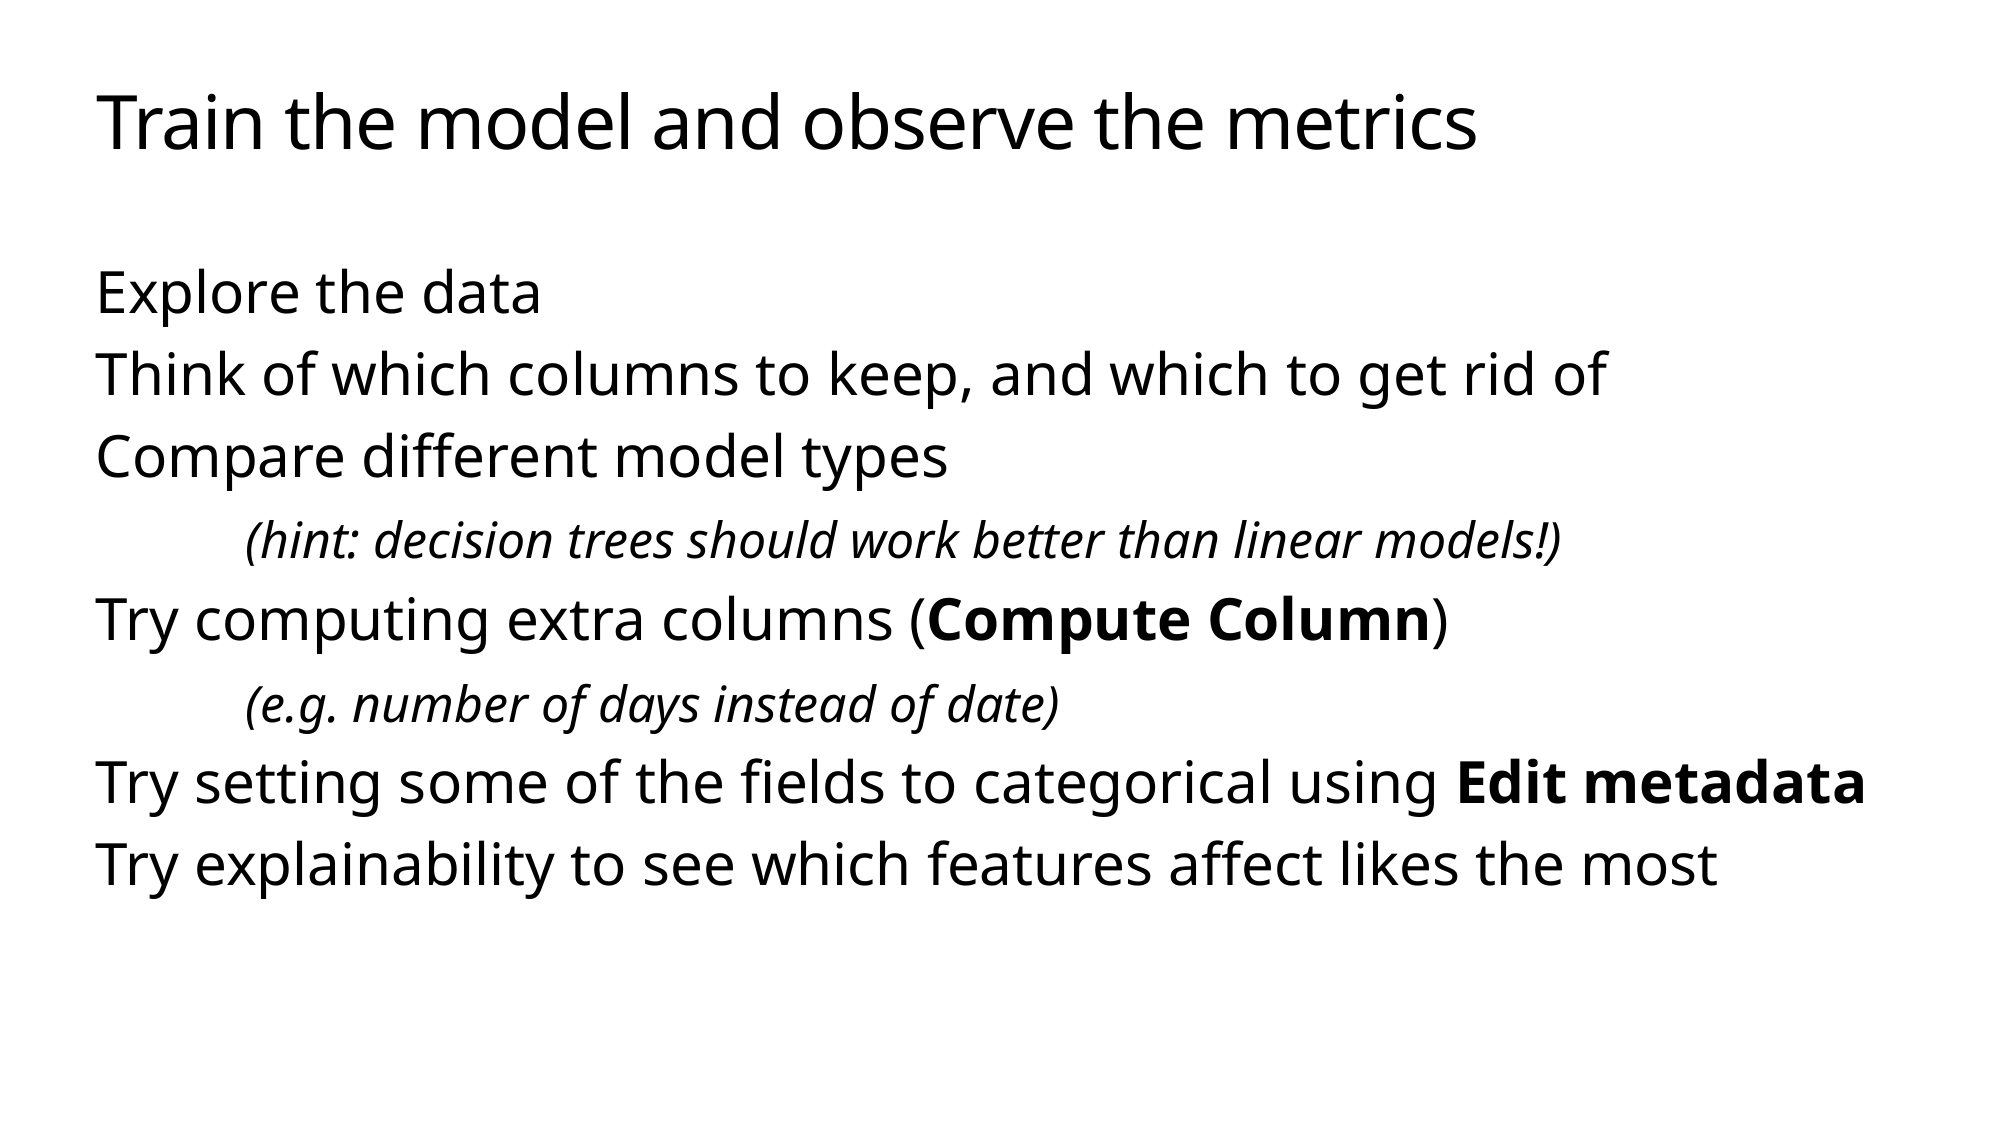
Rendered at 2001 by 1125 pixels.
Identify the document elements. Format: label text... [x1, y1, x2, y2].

list Explore the data Think of which columns to keep, and which to get rid of Compare different model types (hint: decision trees should work better than linear models!) Try computing extra columns (Compute Column) (e.g. number of days instead of date) Try setting some of the fields to categorical using Edit metadata Try explainability to see which features affect likes the most [95, 255, 1904, 920]
title Train the model and observe the metrics [96, 75, 1904, 166]
